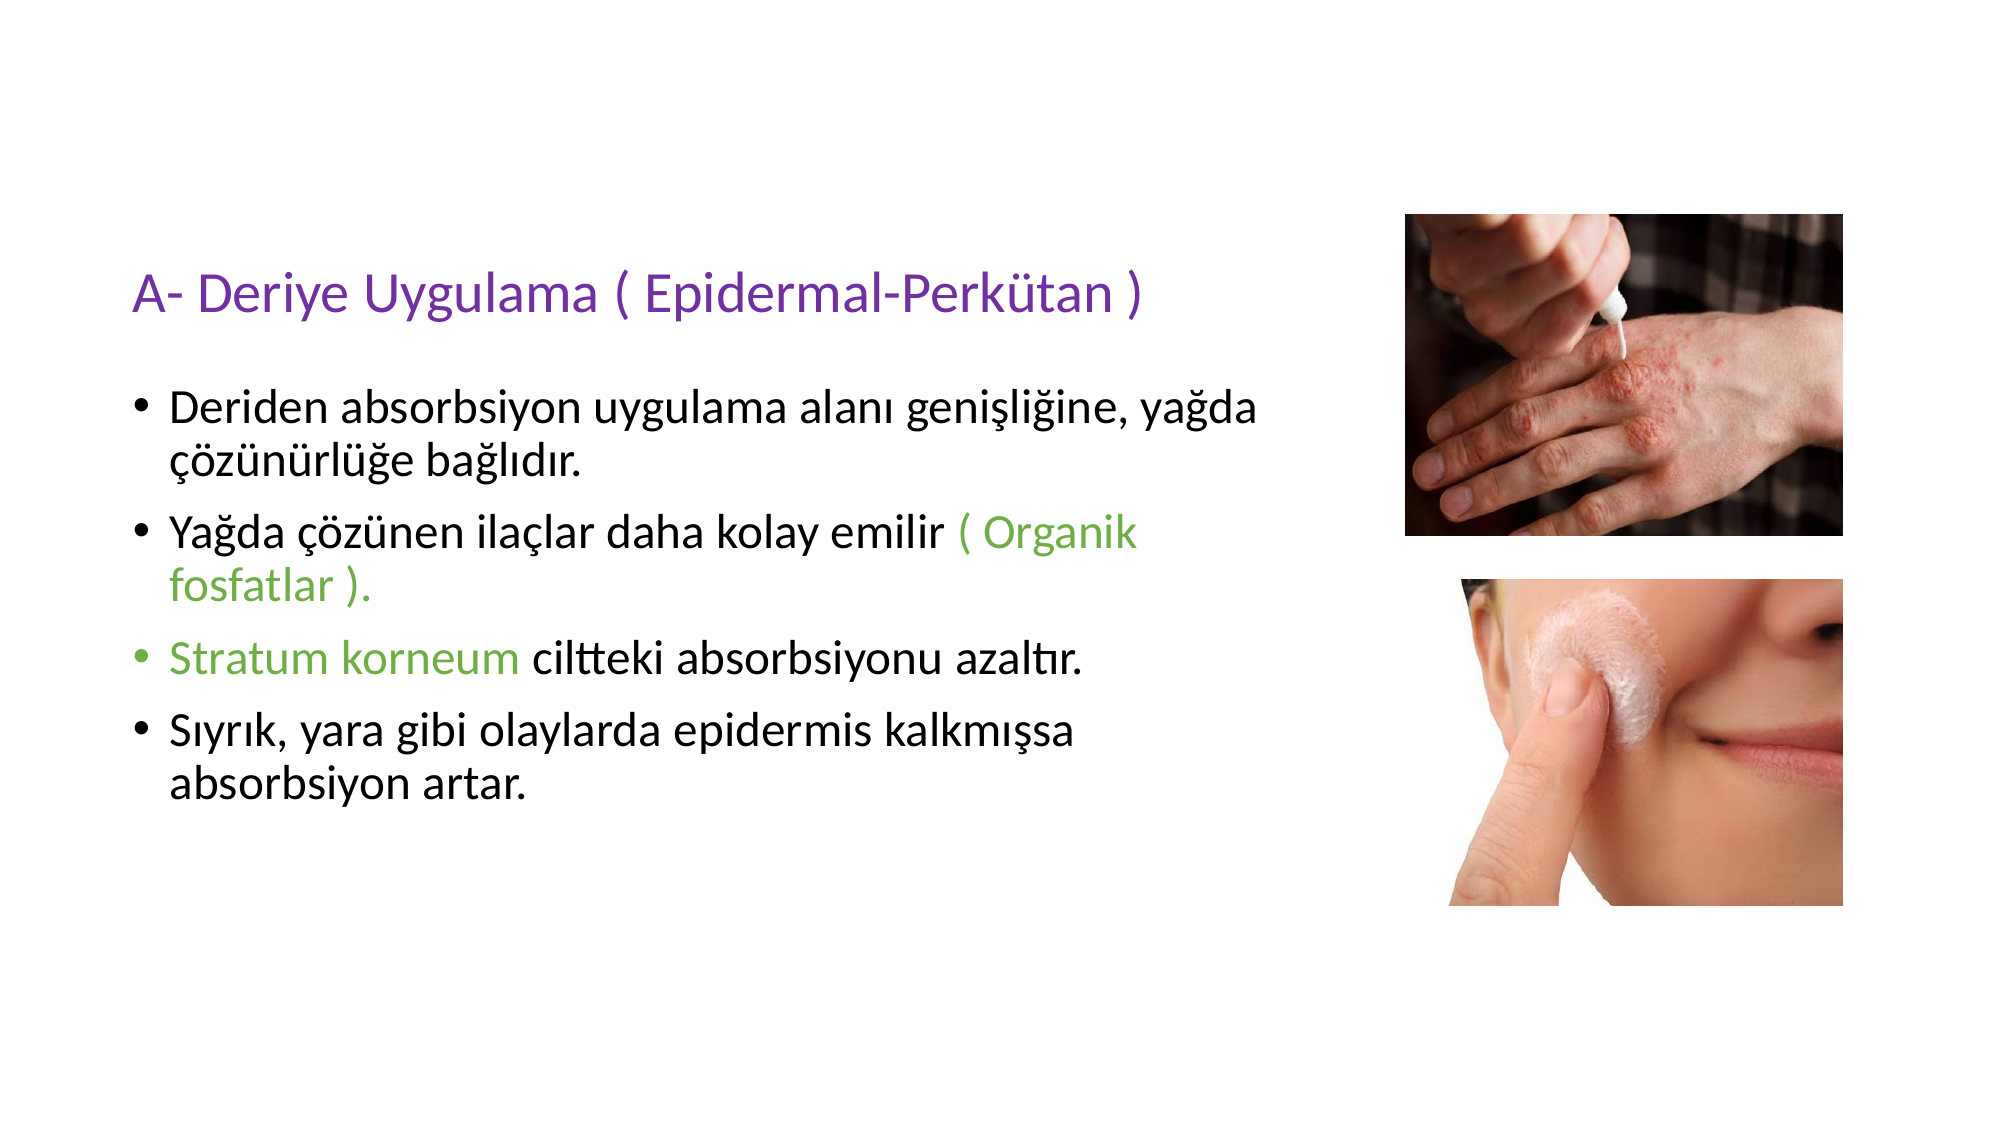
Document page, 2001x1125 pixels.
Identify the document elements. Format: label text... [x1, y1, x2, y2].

picture [1405, 579, 1843, 906]
picture [1405, 214, 1843, 536]
list Deriden absorbsiyon uygulama alanı genişliğine, yağda çözünürlüğe bağlıdır. Yağda çözünen ilaçlar daha kolay emilir ( Organik fosfatlar ). Stratum korneum ciltteki absorbsiyonu azaltır. Sıyrık, yara gibi olaylarda epidermis kalkmışsa absorbsiyon artar. [117, 373, 1306, 820]
title A- Deriye Uygulama ( Epidermal-Perkütan ) [117, 214, 1405, 373]
